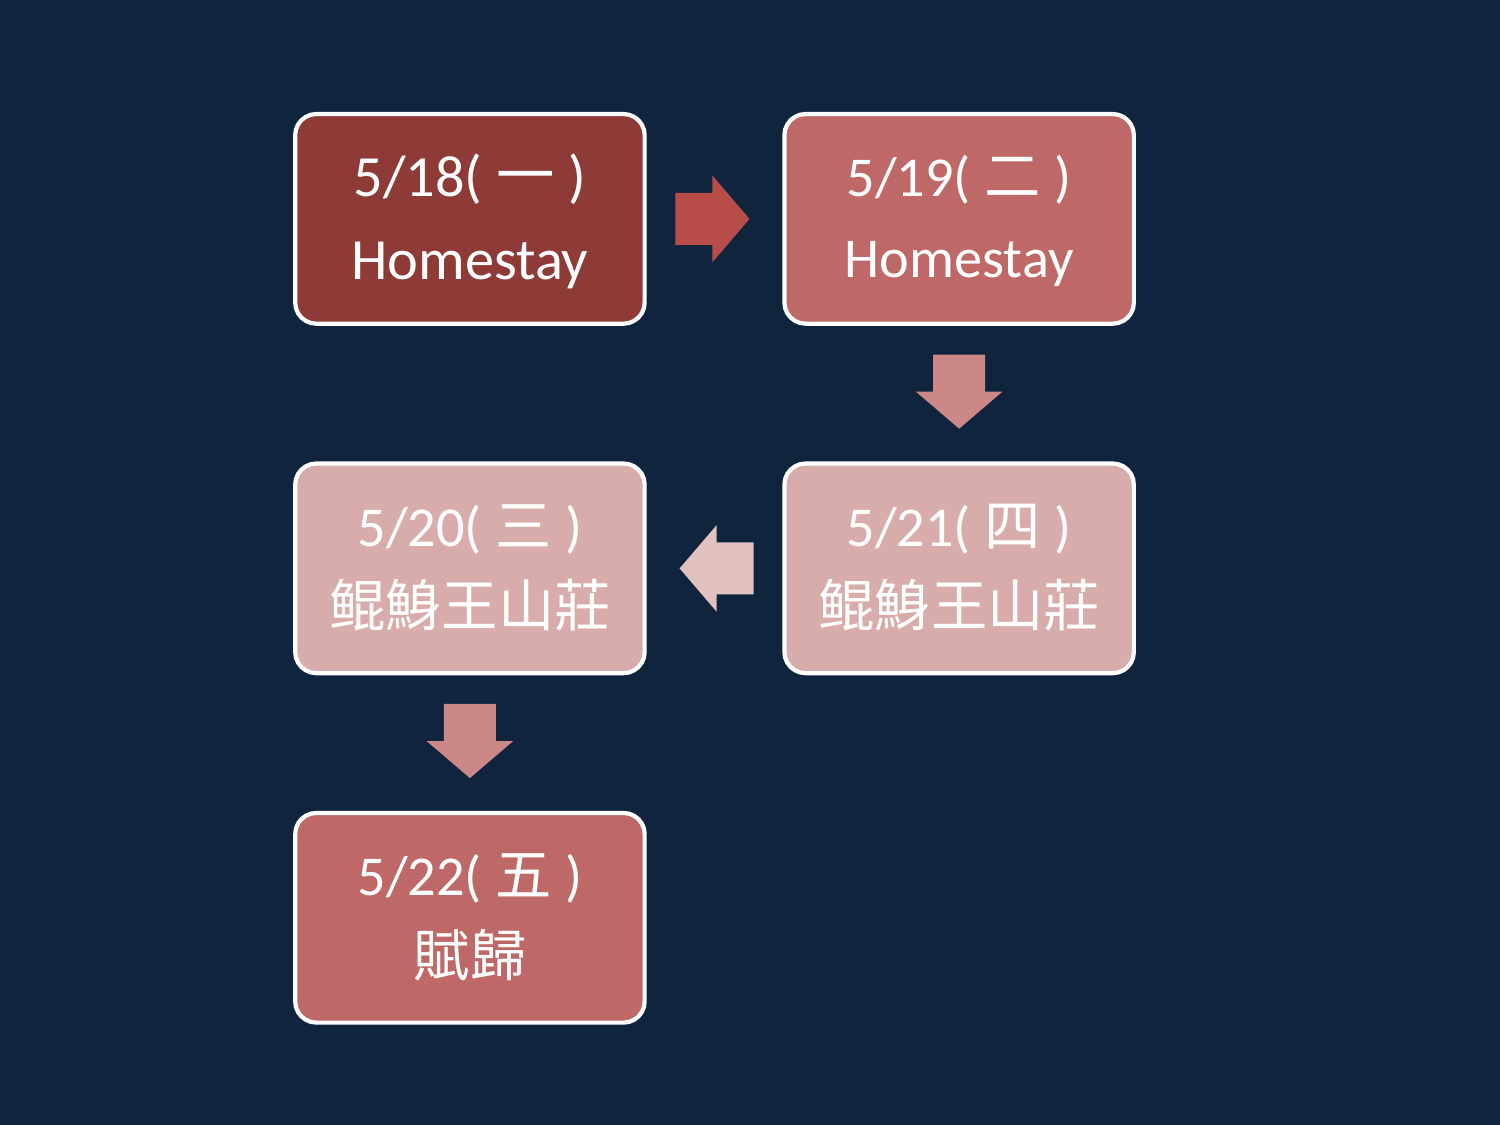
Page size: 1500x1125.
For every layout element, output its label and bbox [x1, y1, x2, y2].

text_box [111, 113, 1318, 1024]
